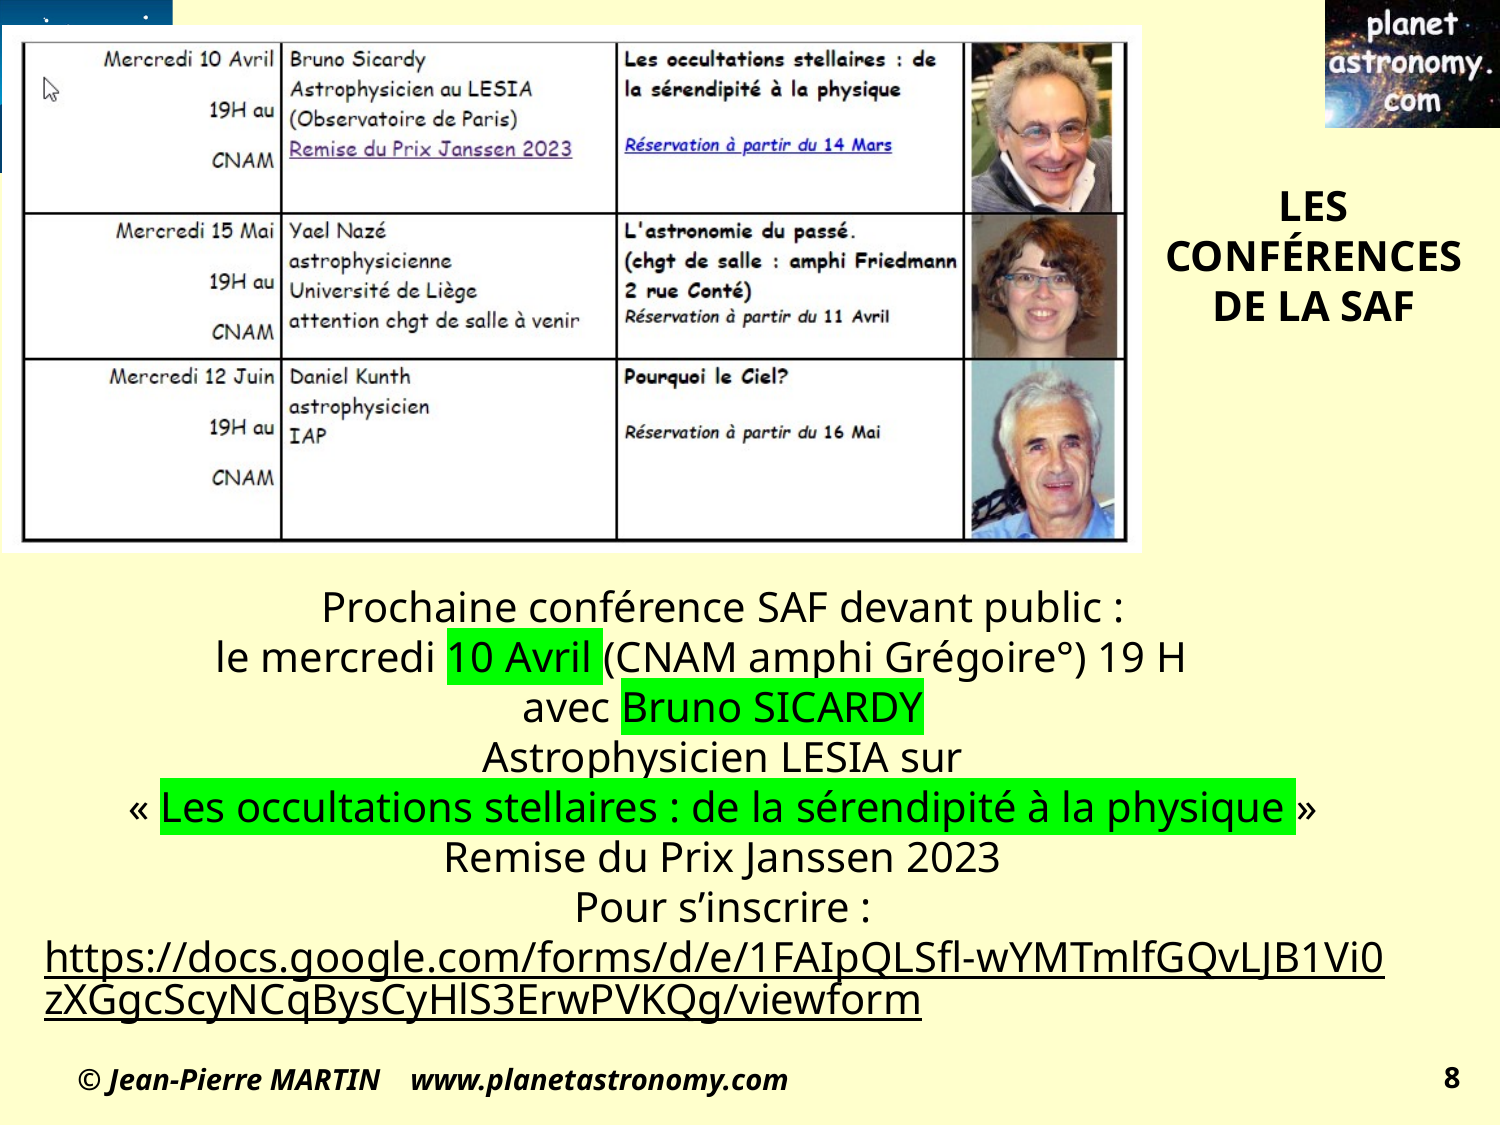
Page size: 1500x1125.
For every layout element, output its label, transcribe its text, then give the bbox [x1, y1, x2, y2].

picture [1325, 0, 1500, 128]
picture [0, 0, 1142, 553]
slide_number 8 [1163, 1052, 1476, 1103]
text_box Prochaine conférence SAF devant public : le mercredi 10 Avril (CNAM amphi Grégoire°) 19 H avec Bruno SICARDY Astrophysicien LESIA sur « Les occultations stellaires : de la sérendipité à la physique » Remise du Prix Janssen 2023 Pour s’inscrire : https://docs.google.com/forms/d/e/1FAIpQLSfl-wYMTmlfGQvLJB1Vi0zXGgcScyNCqBysCyHlS3ErwPVKQg/viewform [29, 573, 1417, 1046]
text_box LES CONFÉRENCES DE LA SAF [1146, 172, 1500, 338]
